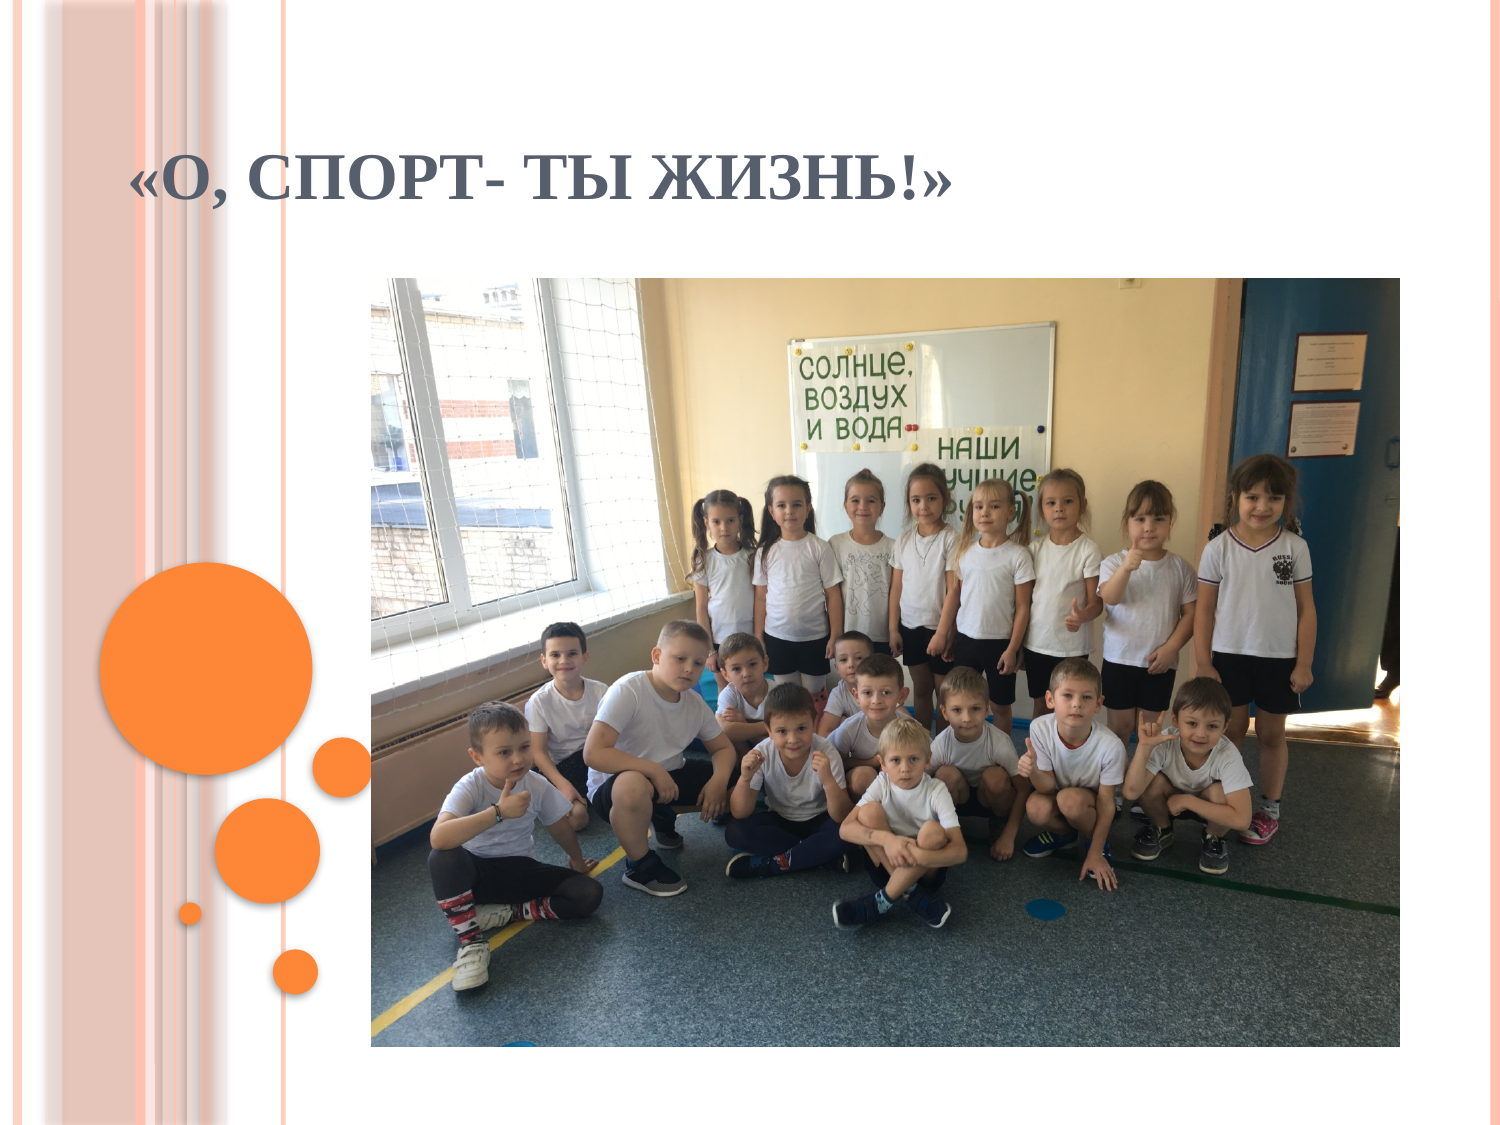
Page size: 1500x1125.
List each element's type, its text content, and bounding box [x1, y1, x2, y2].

picture [371, 278, 1401, 1048]
title «О, спорт- ты жизнь!» [112, 78, 1388, 220]
